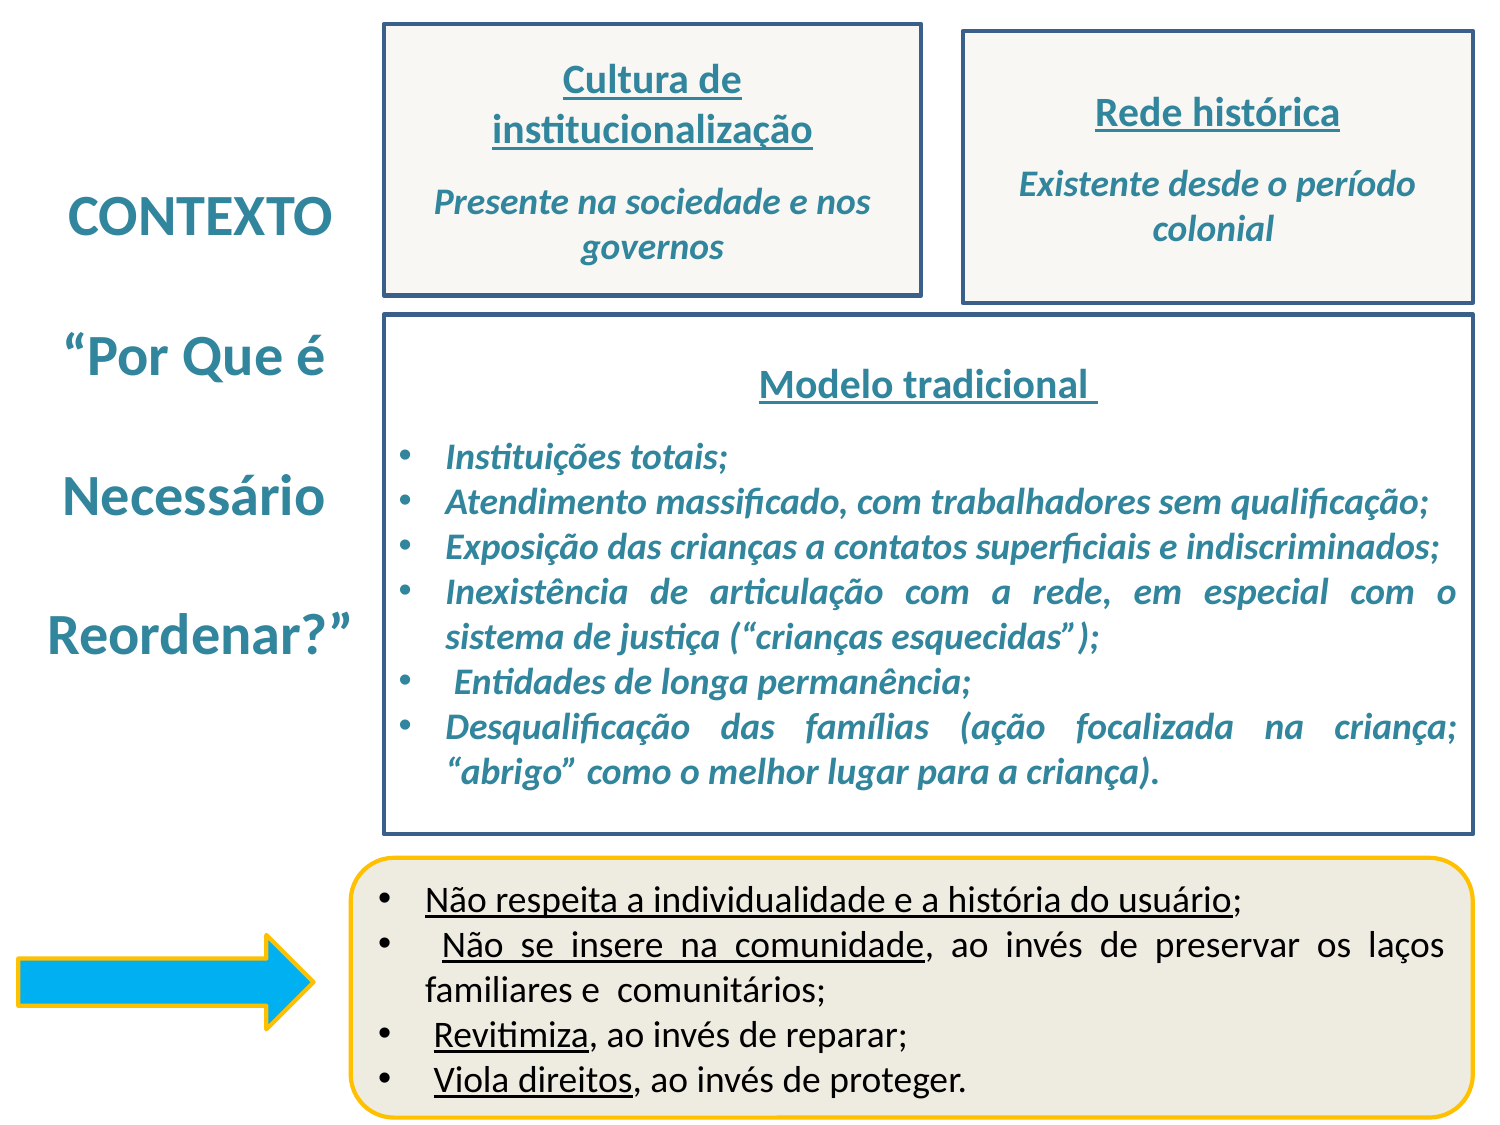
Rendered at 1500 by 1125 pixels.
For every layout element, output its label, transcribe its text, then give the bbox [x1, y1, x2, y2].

text_box Não respeita a individualidade e a história do usuário; Não se insere na comunidade, ao invés de preservar os laços familiares e comunitários; Revitimiza, ao invés de reparar; Viola direitos, ao invés de proteger. [348, 855, 1475, 1120]
text_box Cultura de institucionalização Presente na sociedade e nos governos [382, 22, 923, 298]
text_box Modelo tradicional Instituições totais; Atendimento massificado, com trabalhadores sem qualificação; Exposição das crianças a contatos superficiais e indiscriminados; Inexistência de articulação com a rede, em especial com o sistema de justiça (“crianças esquecidas”); Entidades de longa permanência; Desqualificação das famílias (ação focalizada na criança; “abrigo” como o melhor lugar para a criança). [382, 312, 1475, 836]
text_box [16, 932, 316, 1032]
text_box Rede histórica Existente desde o período colonial [961, 29, 1475, 305]
text_box CONTEXTO “Por Que é Necessário Reordenar?” [0, 169, 455, 525]
